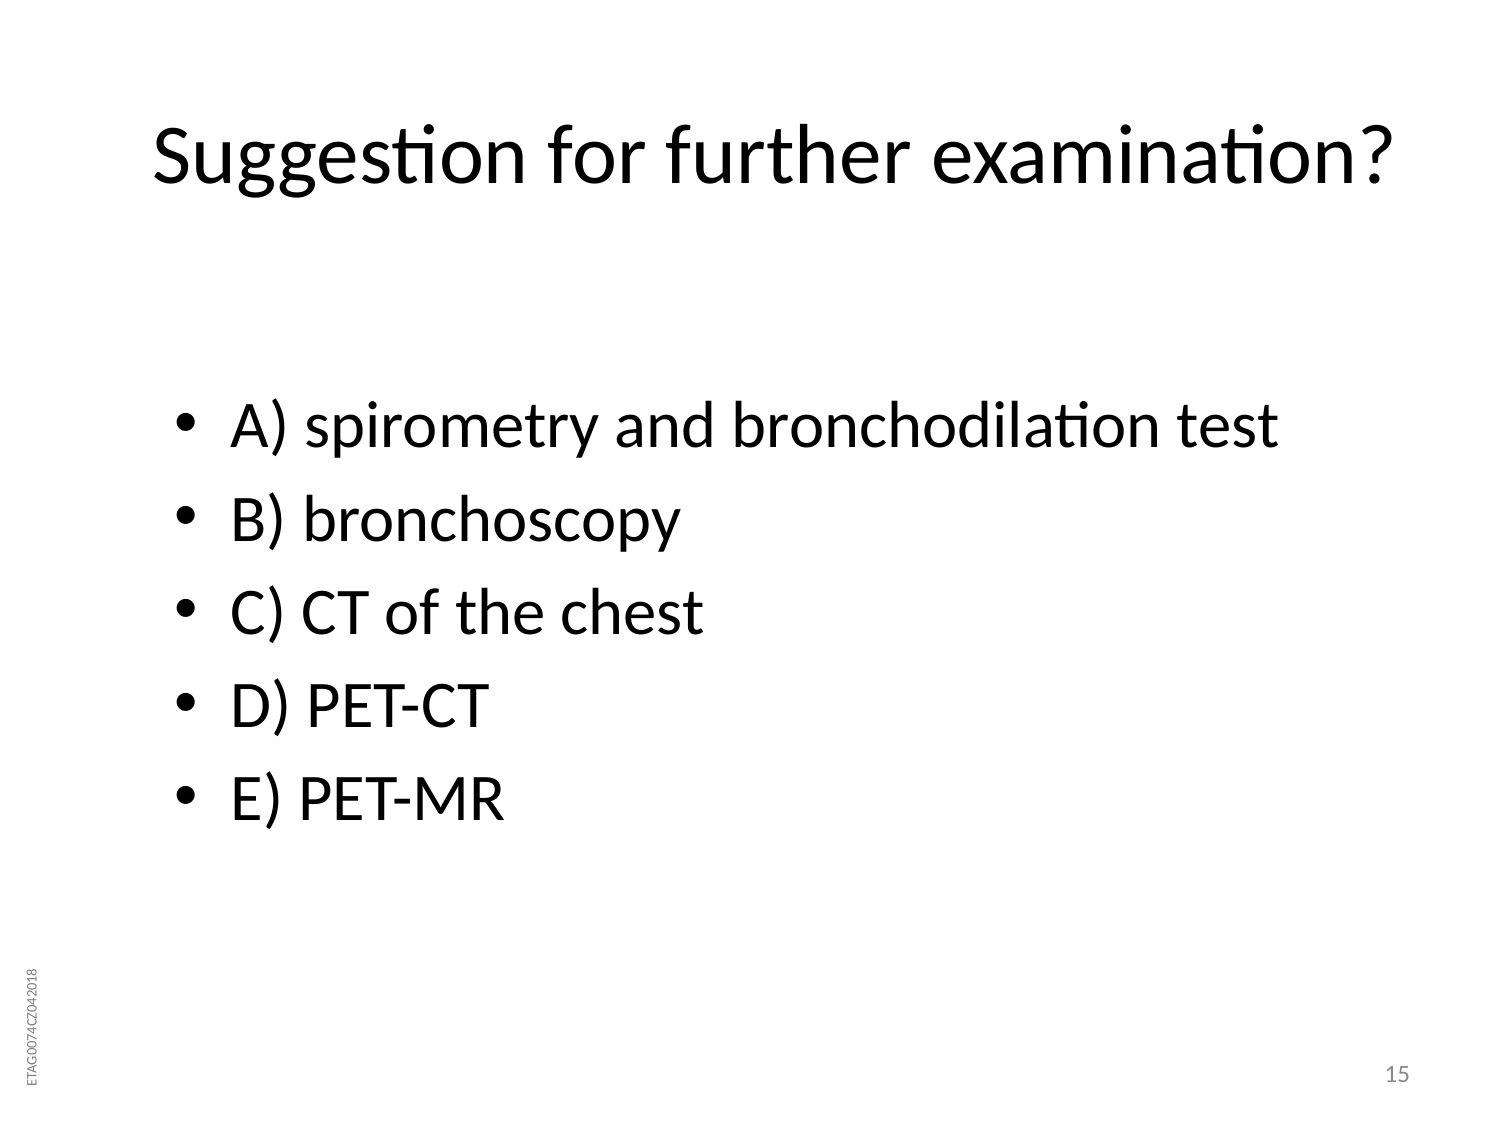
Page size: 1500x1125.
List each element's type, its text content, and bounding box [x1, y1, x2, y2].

slide_number 15 [1074, 1042, 1425, 1103]
list A) spirometry and bronchodilation test B) bronchoscopy C) CT of the chest D) PET-CT E) PET-MR [159, 373, 1366, 917]
title Suggestion for further examination? [100, 78, 1451, 221]
